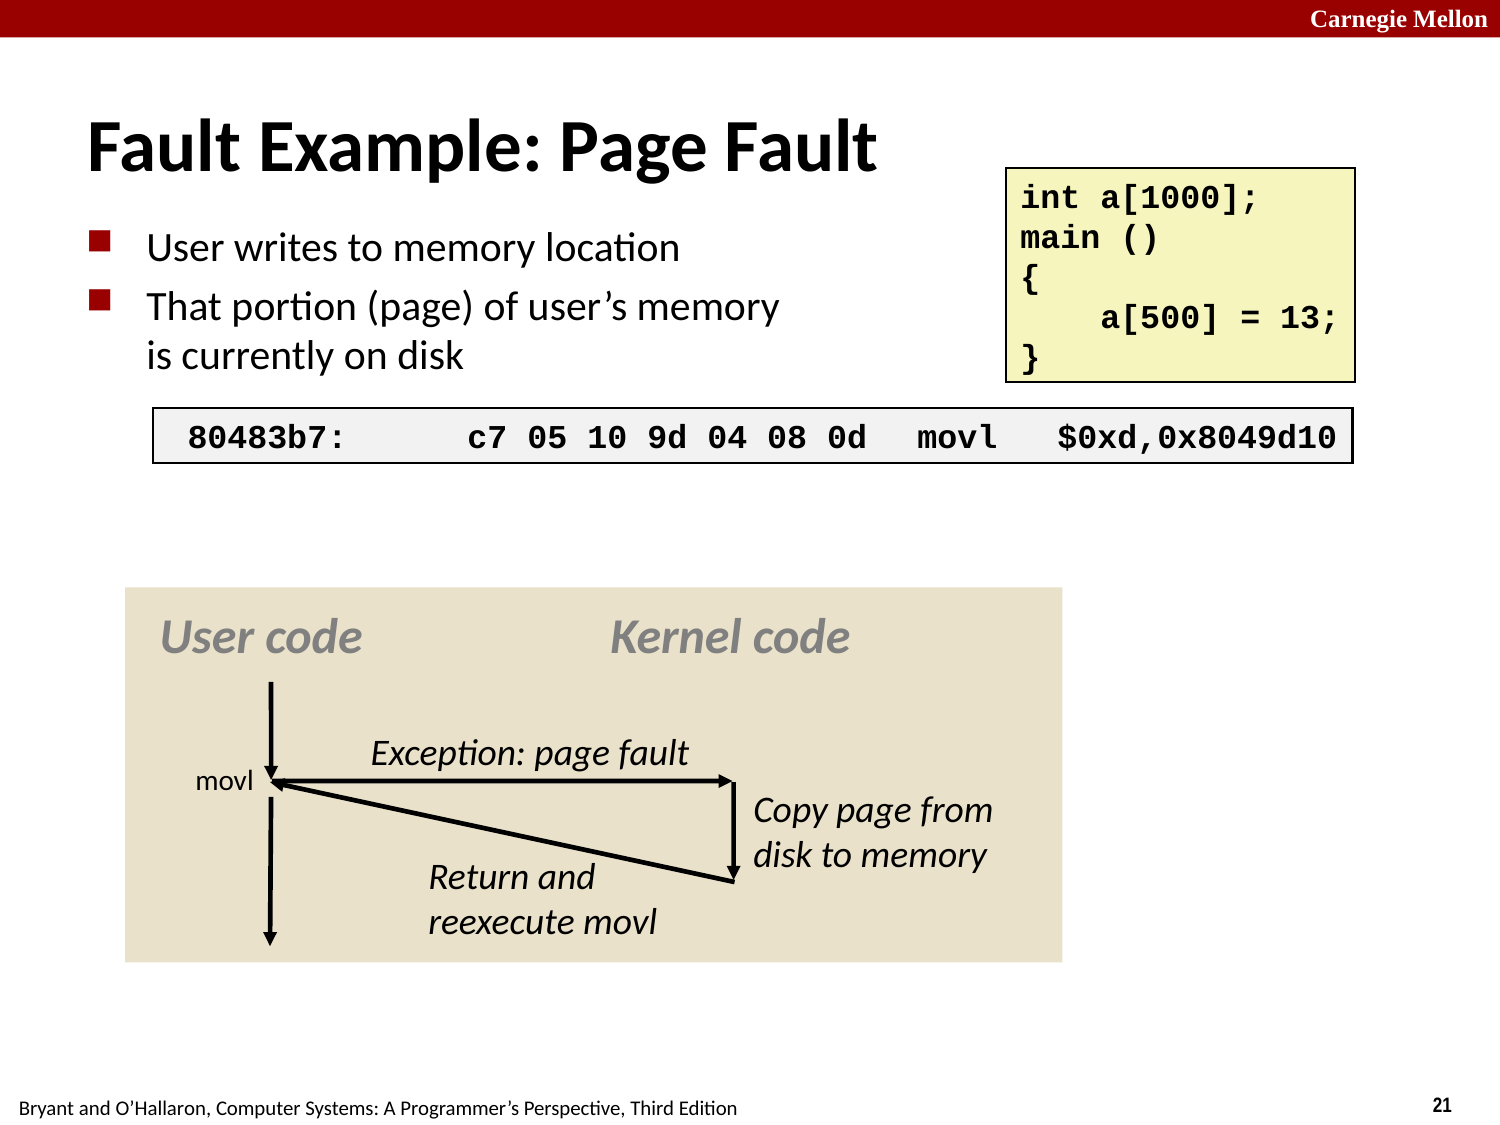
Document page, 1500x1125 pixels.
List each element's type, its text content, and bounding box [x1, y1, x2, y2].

text_box User code [144, 596, 378, 671]
text_box Kernel code [595, 596, 866, 671]
title Fault Example: Page Fault [72, 96, 1368, 188]
text_box [269, 681, 278, 780]
text_box [263, 796, 277, 947]
text_box int a[1000]; main () { a[500] = 13; } [1005, 167, 1356, 382]
text_box [270, 778, 559, 844]
text_box Exception: page fault [355, 721, 705, 781]
text_box [125, 587, 1063, 963]
text_box Return and reexecute movl [413, 844, 712, 949]
list User writes to memory location That portion (page) of user’s memory is currently on disk [74, 212, 1413, 388]
text_box [727, 782, 738, 880]
text_box [283, 774, 733, 788]
text_box Copy page from disk to memory [738, 777, 1063, 882]
text_box 80483b7: c7 05 10 9d 04 08 0d movl $0xd,0x8049d10 [152, 408, 1353, 463]
text_box movl [180, 753, 269, 804]
